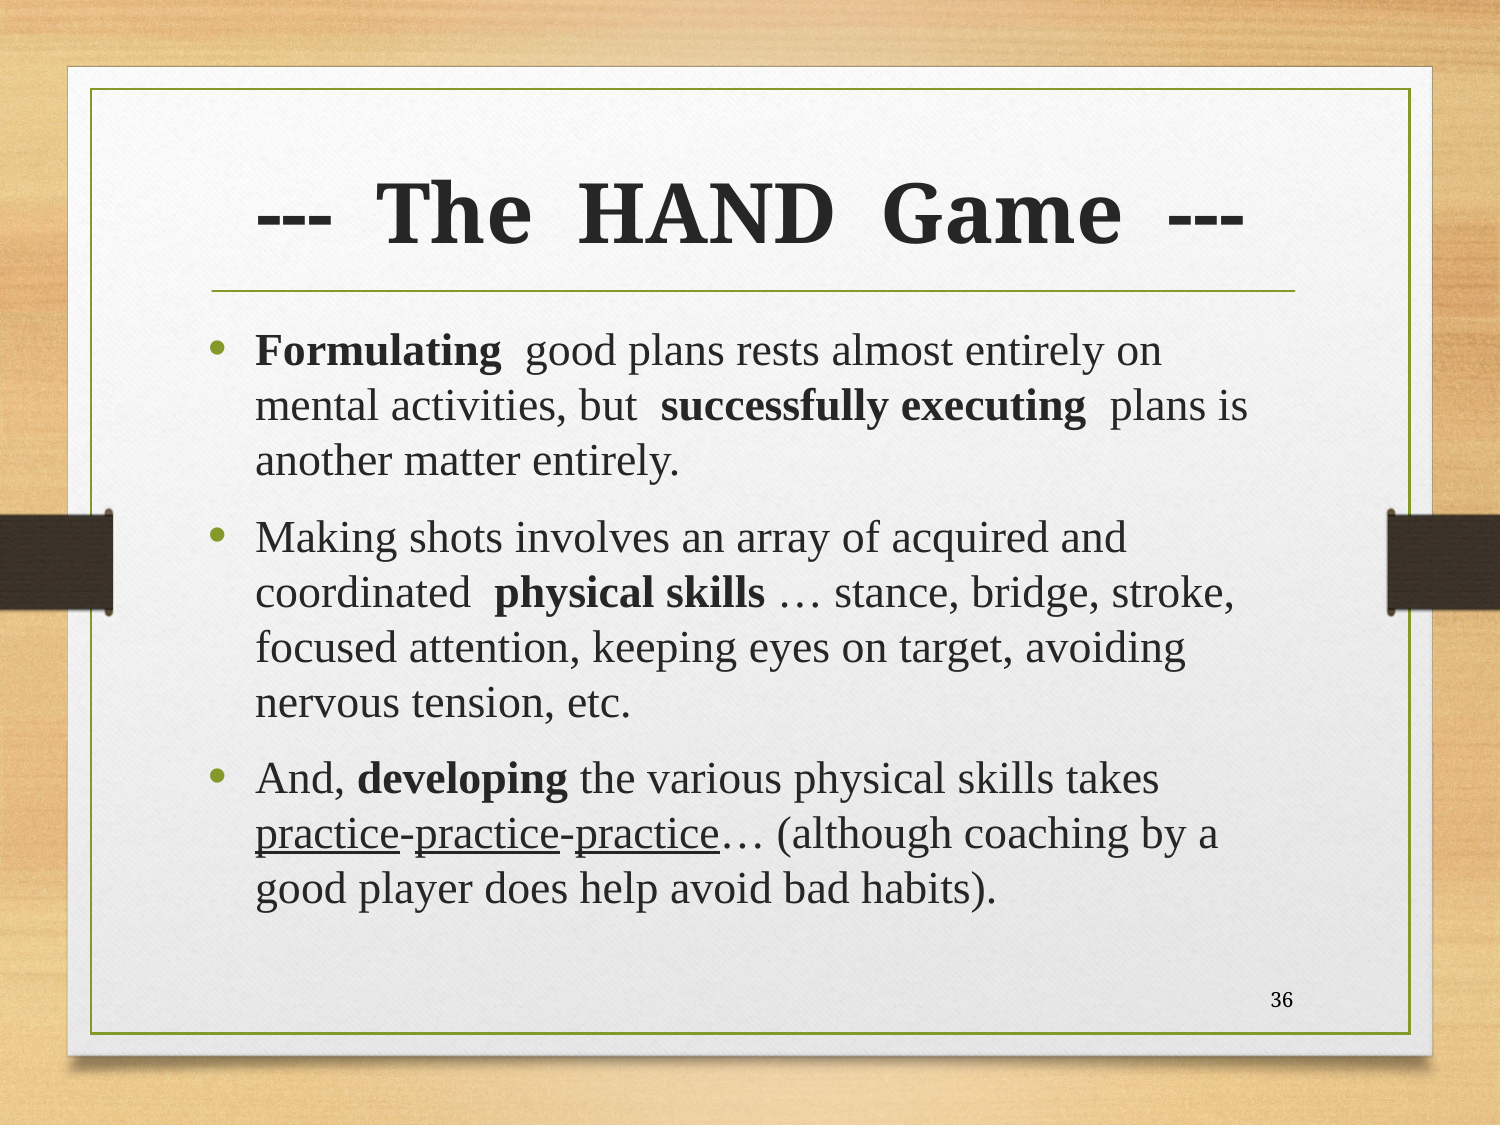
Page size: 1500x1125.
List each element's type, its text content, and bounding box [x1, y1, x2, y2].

title --- The HAND Game --- [193, 150, 1309, 270]
slide_number 36 [1243, 977, 1309, 1024]
picture [0, 0, 1500, 1125]
list Formulating good plans rests almost entirely on mental activities, but successfully executing plans is another matter entirely. Making shots involves an array of acquired and coordinated physical skills … stance, bridge, stroke, focused attention, keeping eyes on target, avoiding nervous tension, etc. And, developing the various physical skills takes practice-practice-practice… (although coaching by a good player does help avoid bad habits). [193, 312, 1309, 974]
